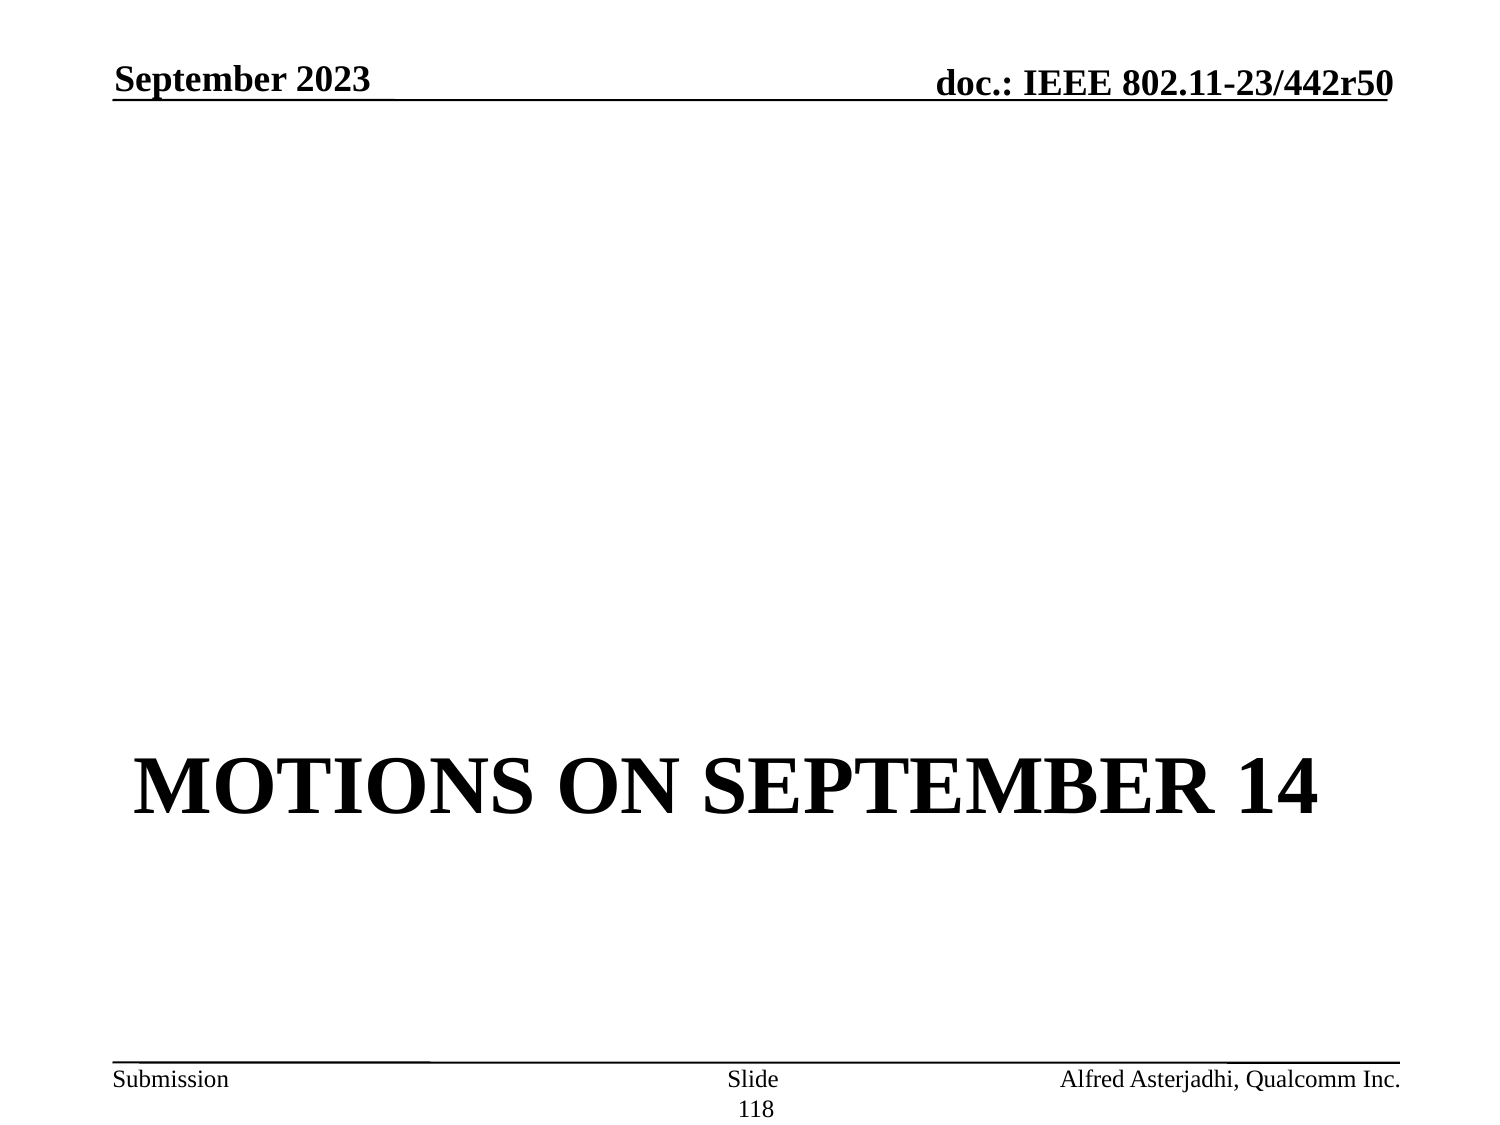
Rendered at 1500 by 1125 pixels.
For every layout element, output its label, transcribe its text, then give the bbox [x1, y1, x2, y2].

footer Alfred Asterjadhi, Qualcomm Inc. [878, 1061, 1402, 1093]
title Motions on September 14 [118, 722, 1394, 947]
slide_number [114, 54, 423, 100]
slide_number Slide 118 [712, 1061, 800, 1123]
